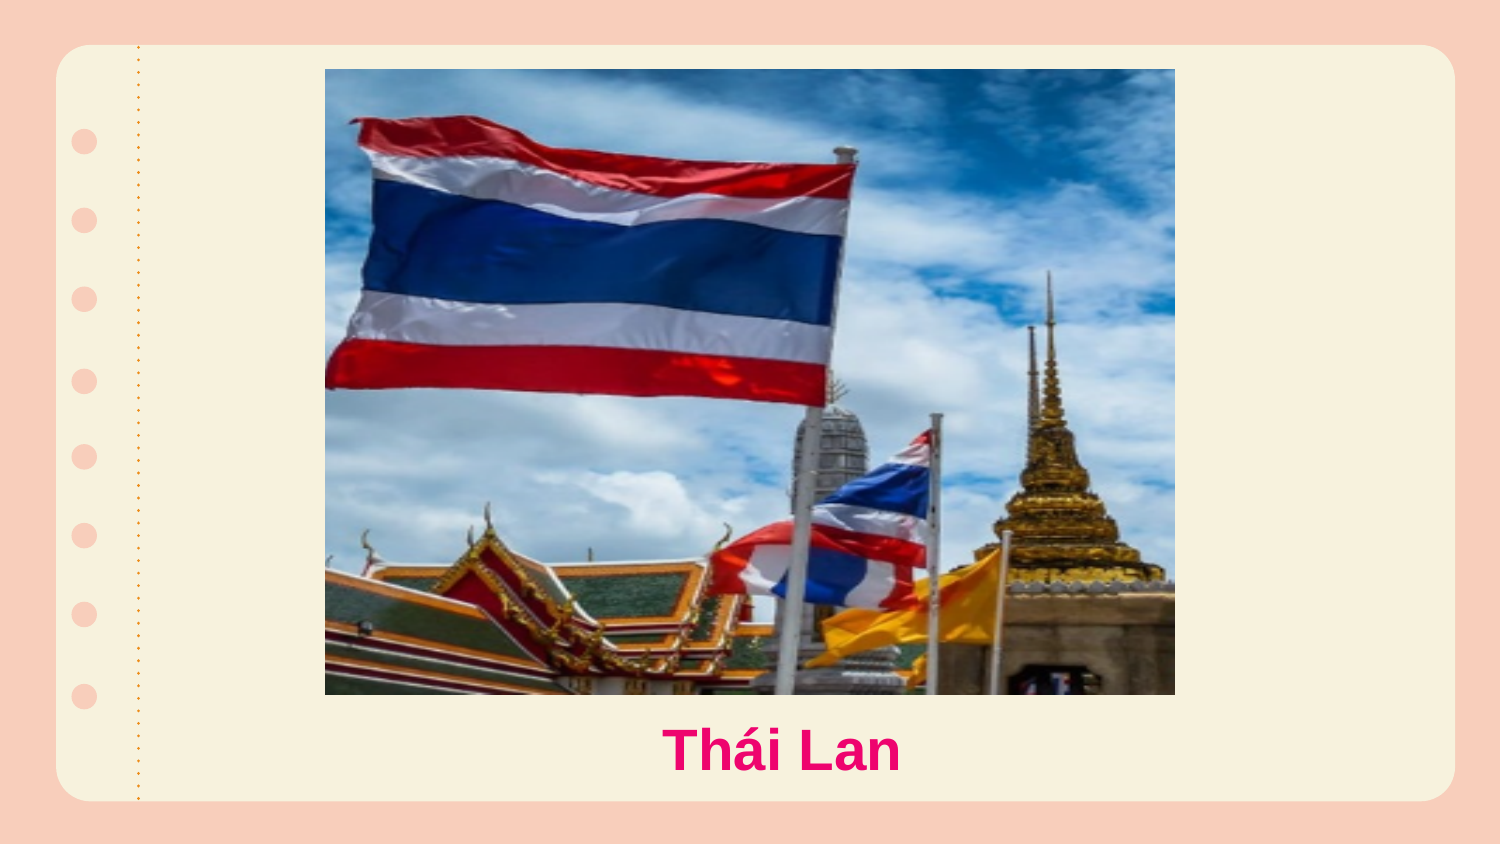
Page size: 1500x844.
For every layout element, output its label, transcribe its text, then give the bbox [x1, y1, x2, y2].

picture [325, 69, 1175, 695]
text_box Thái Lan [648, 704, 1036, 790]
